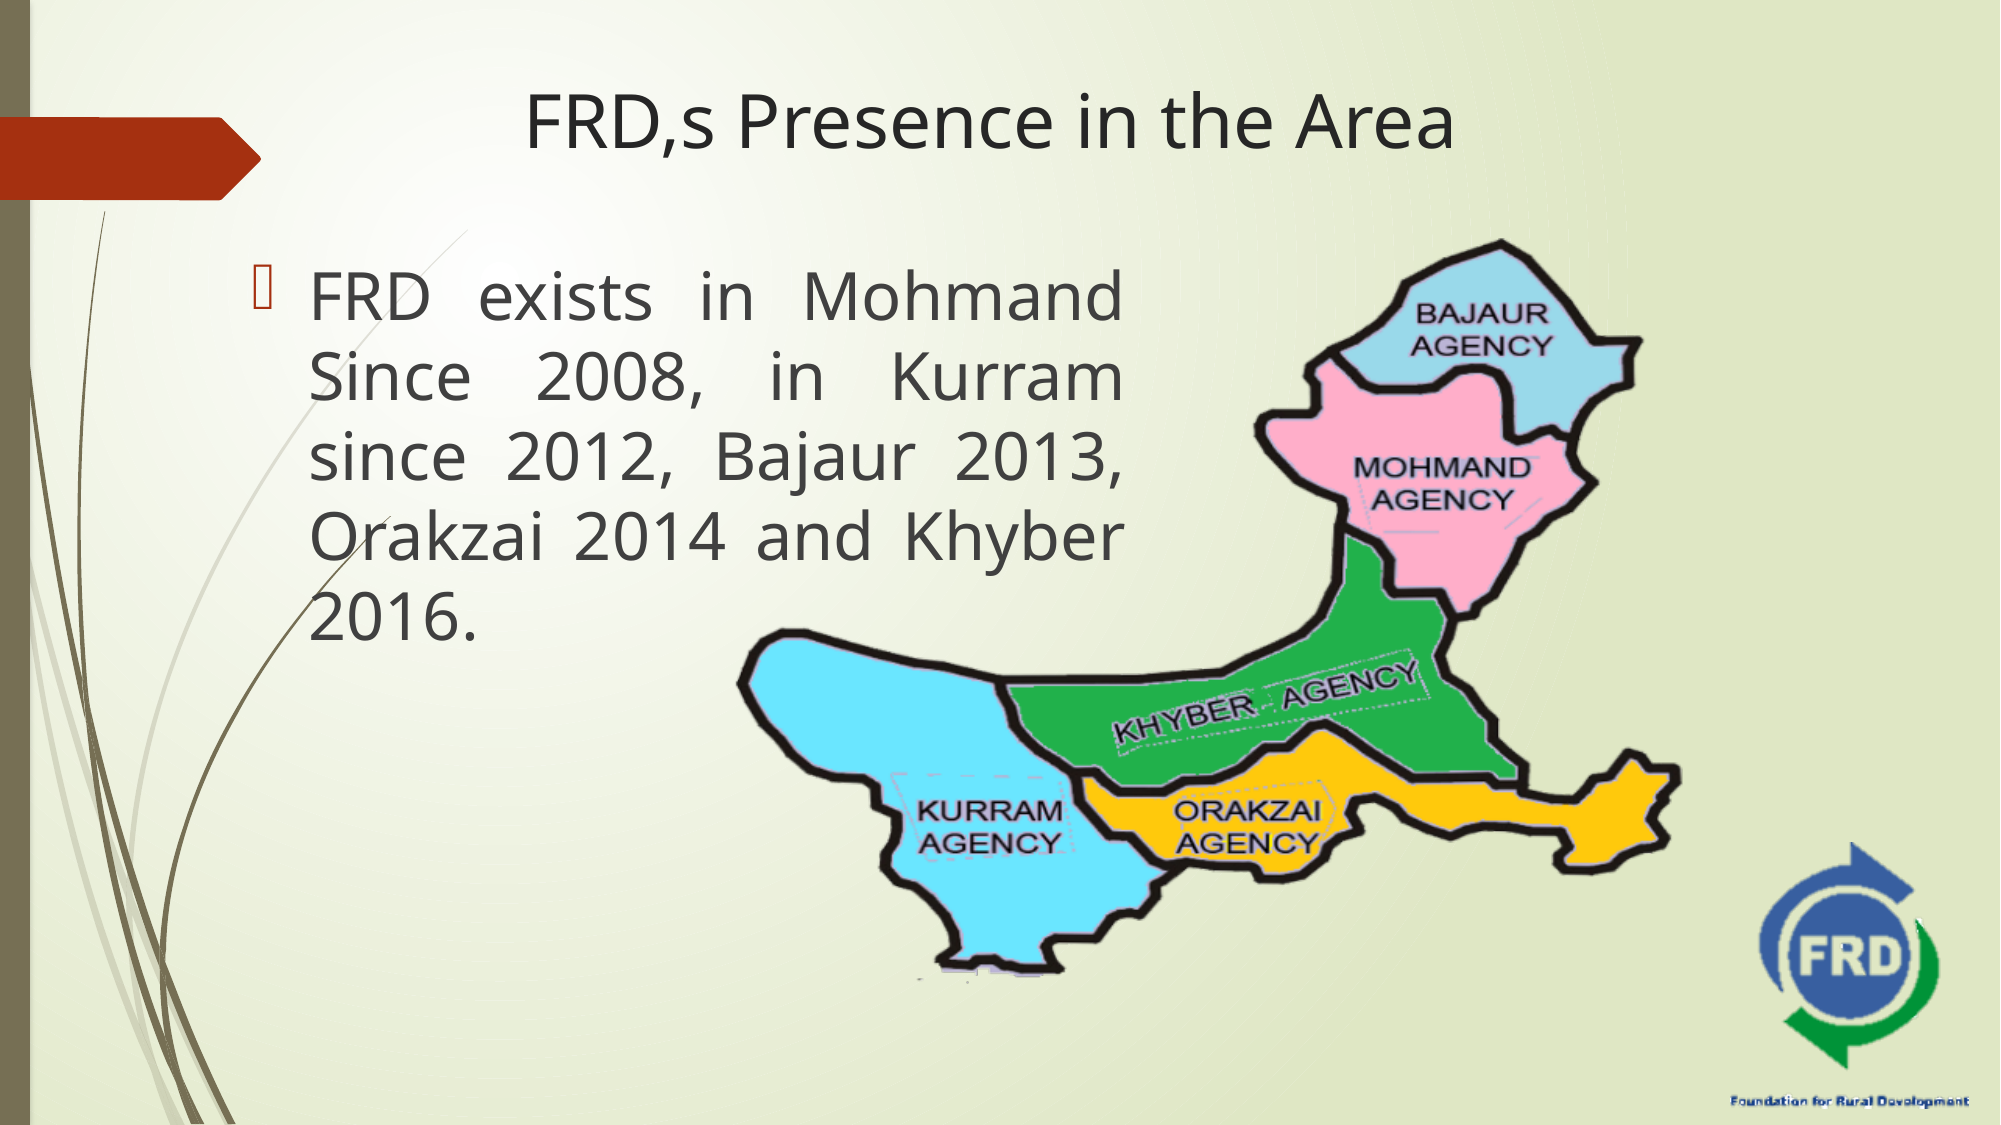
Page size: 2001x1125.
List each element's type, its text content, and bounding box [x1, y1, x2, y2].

title FRD,s Presence in the Area [269, 66, 1731, 197]
list FRD exists in Mohmand Since 2008, in Kurram since 2012, Bajaur 2013, Orakzai 2014 and Khyber 2016. [236, 246, 656, 975]
picture [660, 111, 1970, 1109]
